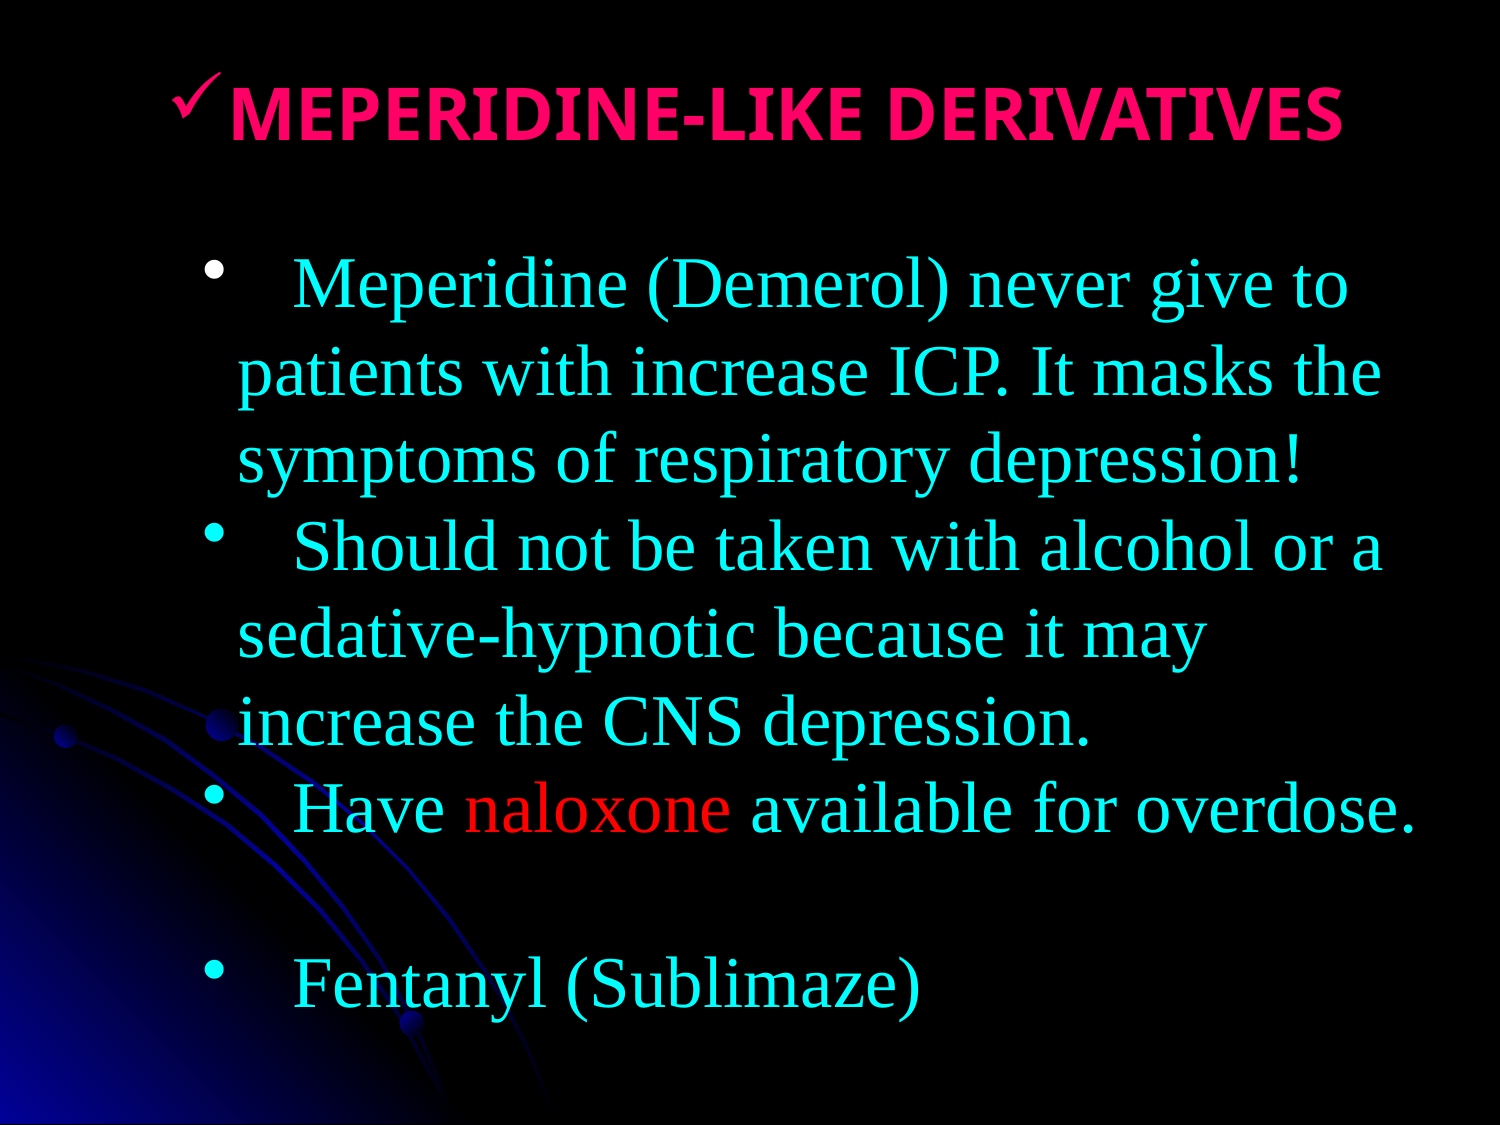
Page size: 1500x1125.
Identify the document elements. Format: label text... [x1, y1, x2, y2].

text_box MEPERIDINE-LIKE DERIVATIVES Meperidine (Demerol) never give to patients with increase ICP. It masks the symptoms of respiratory depression! Should not be taken with alcohol or a sedative-hypnotic because it may increase the CNS depression. Have naloxone available for overdose. Fentanyl (Sublimaze) [37, 59, 1450, 1030]
